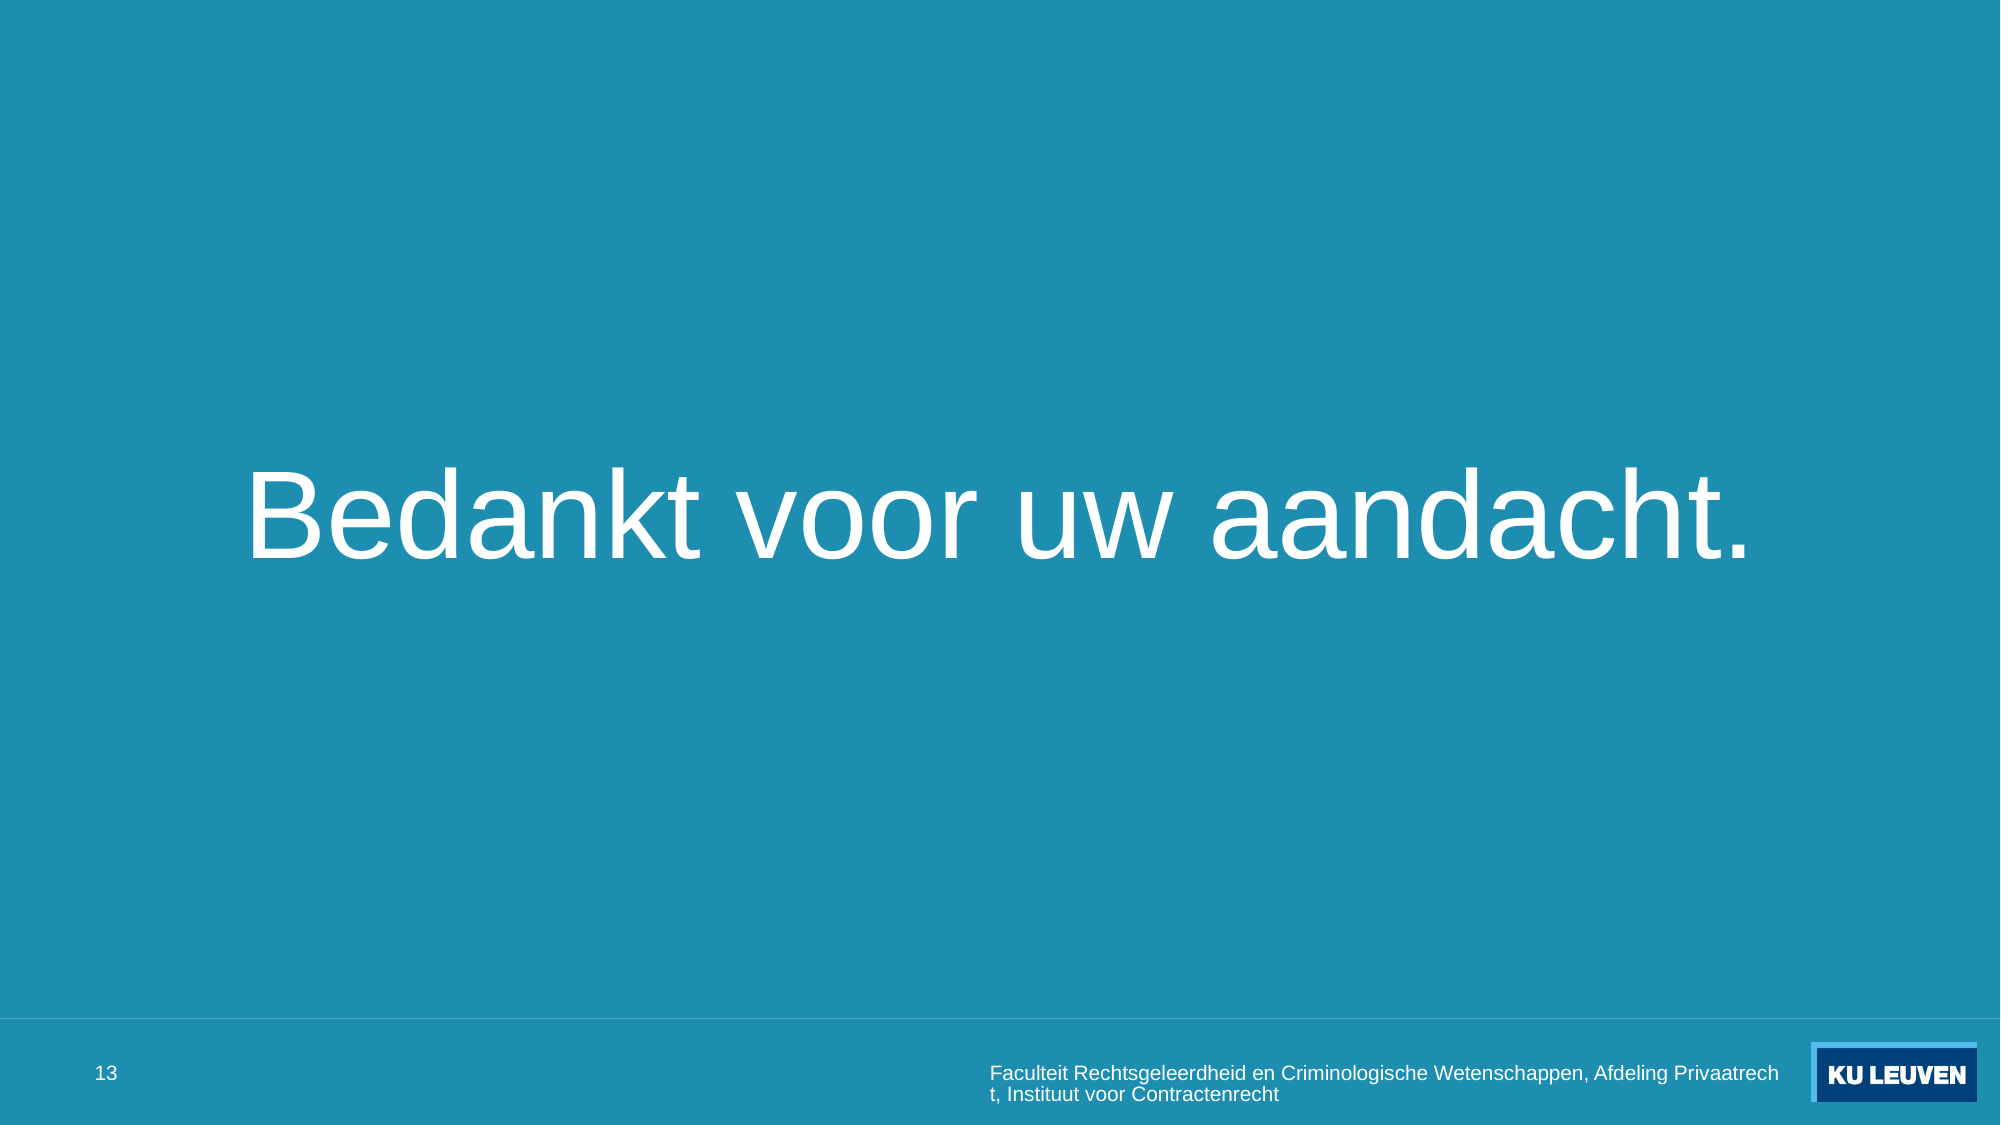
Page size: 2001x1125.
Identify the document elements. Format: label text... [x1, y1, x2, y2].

footer Faculteit Rechtsgeleerdheid en Criminologische Wetenschappen, Afdeling Privaatrecht, Instituut voor Contractenrecht [989, 1018, 1809, 1125]
picture [1811, 1042, 1977, 1102]
title Bedankt voor uw aandacht. [95, 83, 1906, 935]
slide_number 13 [94, 1018, 201, 1125]
